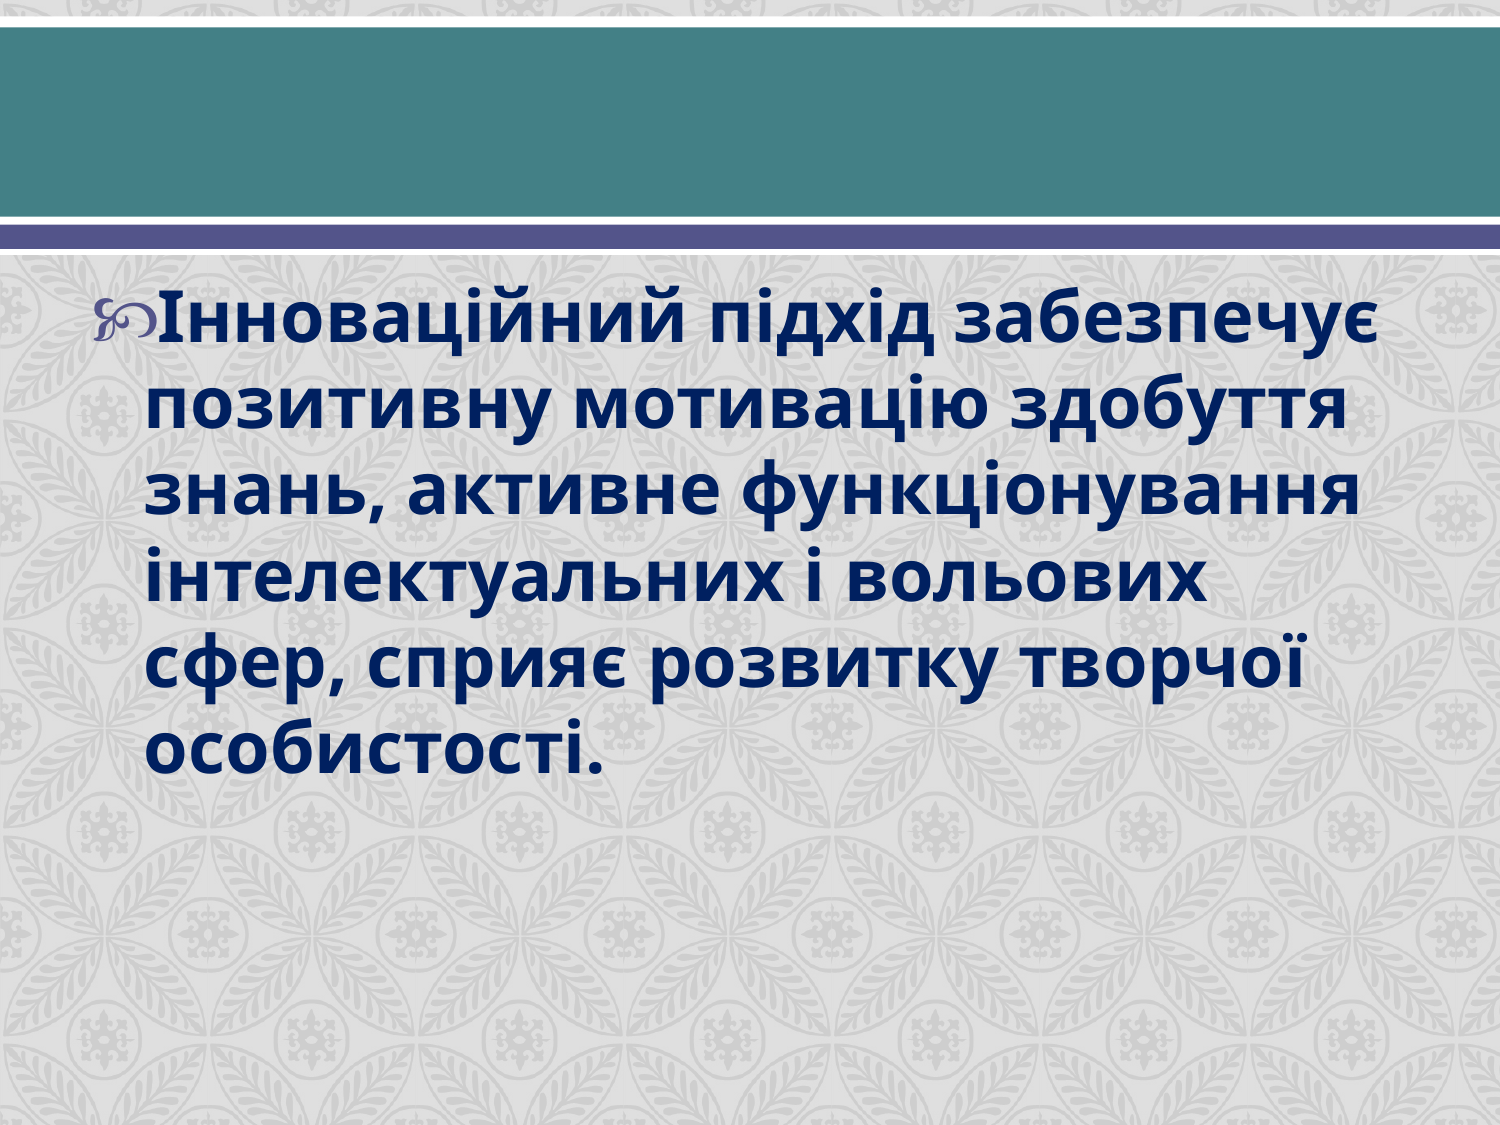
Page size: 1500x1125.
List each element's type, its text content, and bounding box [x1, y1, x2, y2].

list Інноваційний підхід забезпечує позитивну мотивацію здобуття знань, активне функціонування інтелектуальних і вольових сфер, сприяє розвитку творчої особистості. [75, 262, 1425, 870]
picture [0, 0, 1500, 16]
picture [0, 255, 1500, 1125]
